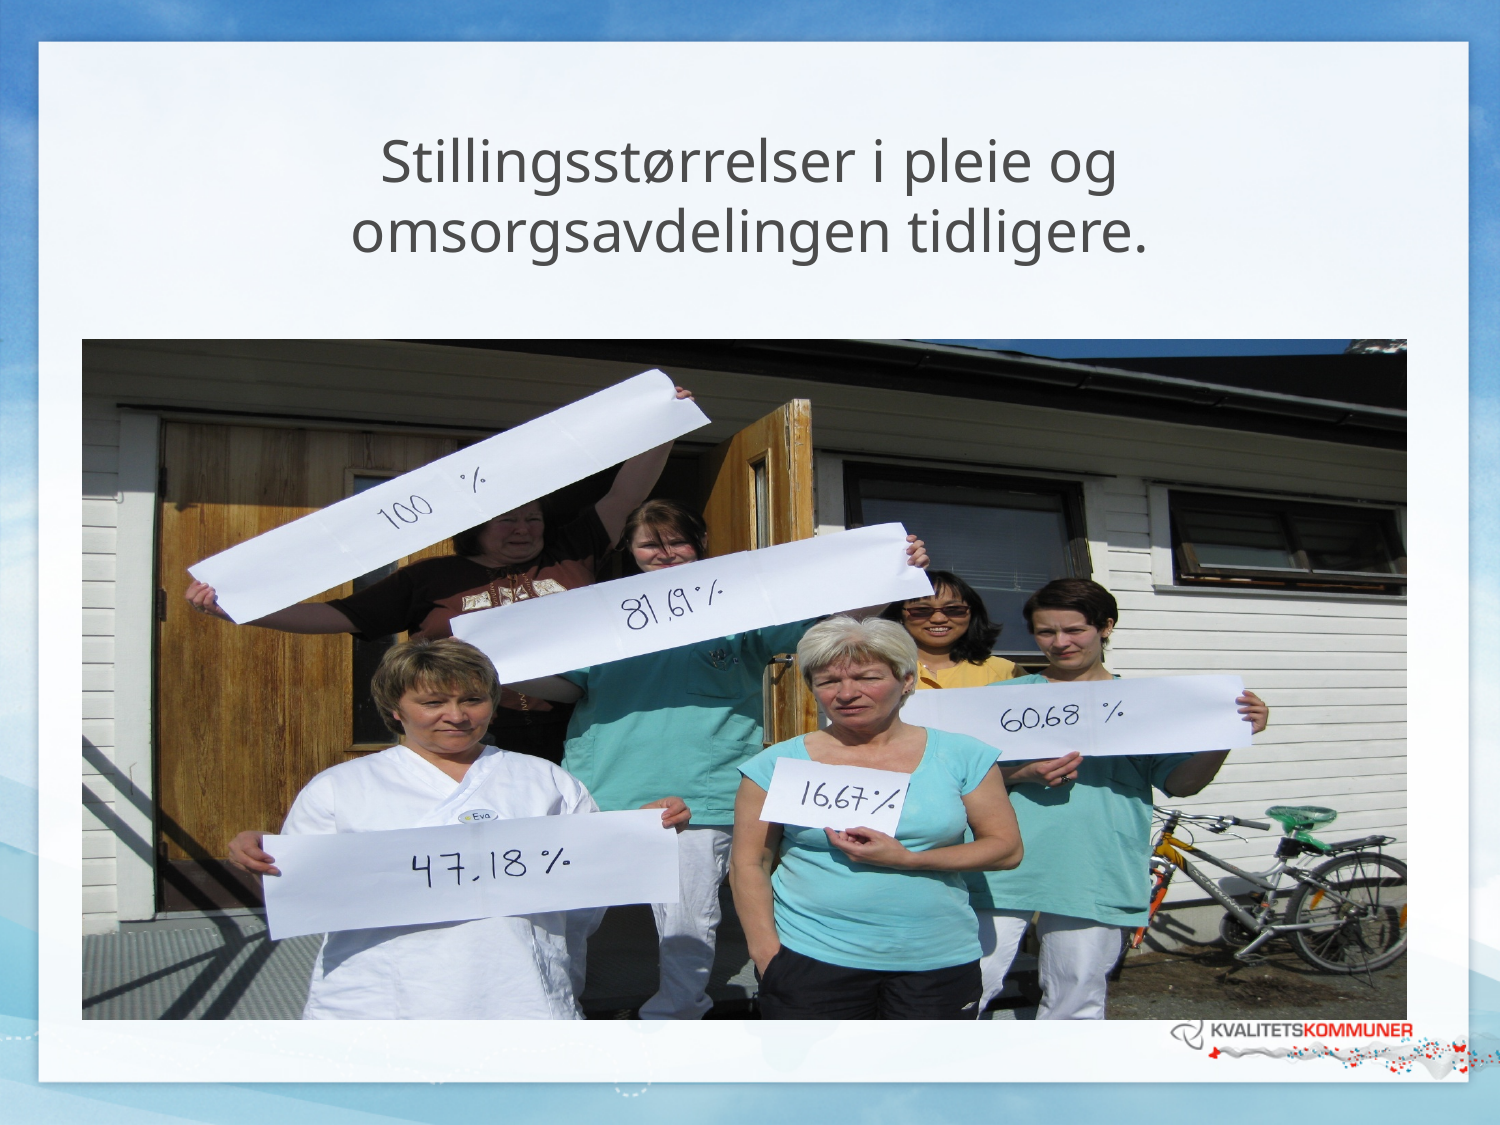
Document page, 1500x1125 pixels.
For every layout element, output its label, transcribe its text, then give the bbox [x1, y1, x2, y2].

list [81, 339, 1407, 1020]
title Stillingsstørrelser i pleie og omsorgsavdelingen tidligere. [112, 99, 1388, 288]
picture [0, 0, 1500, 1125]
